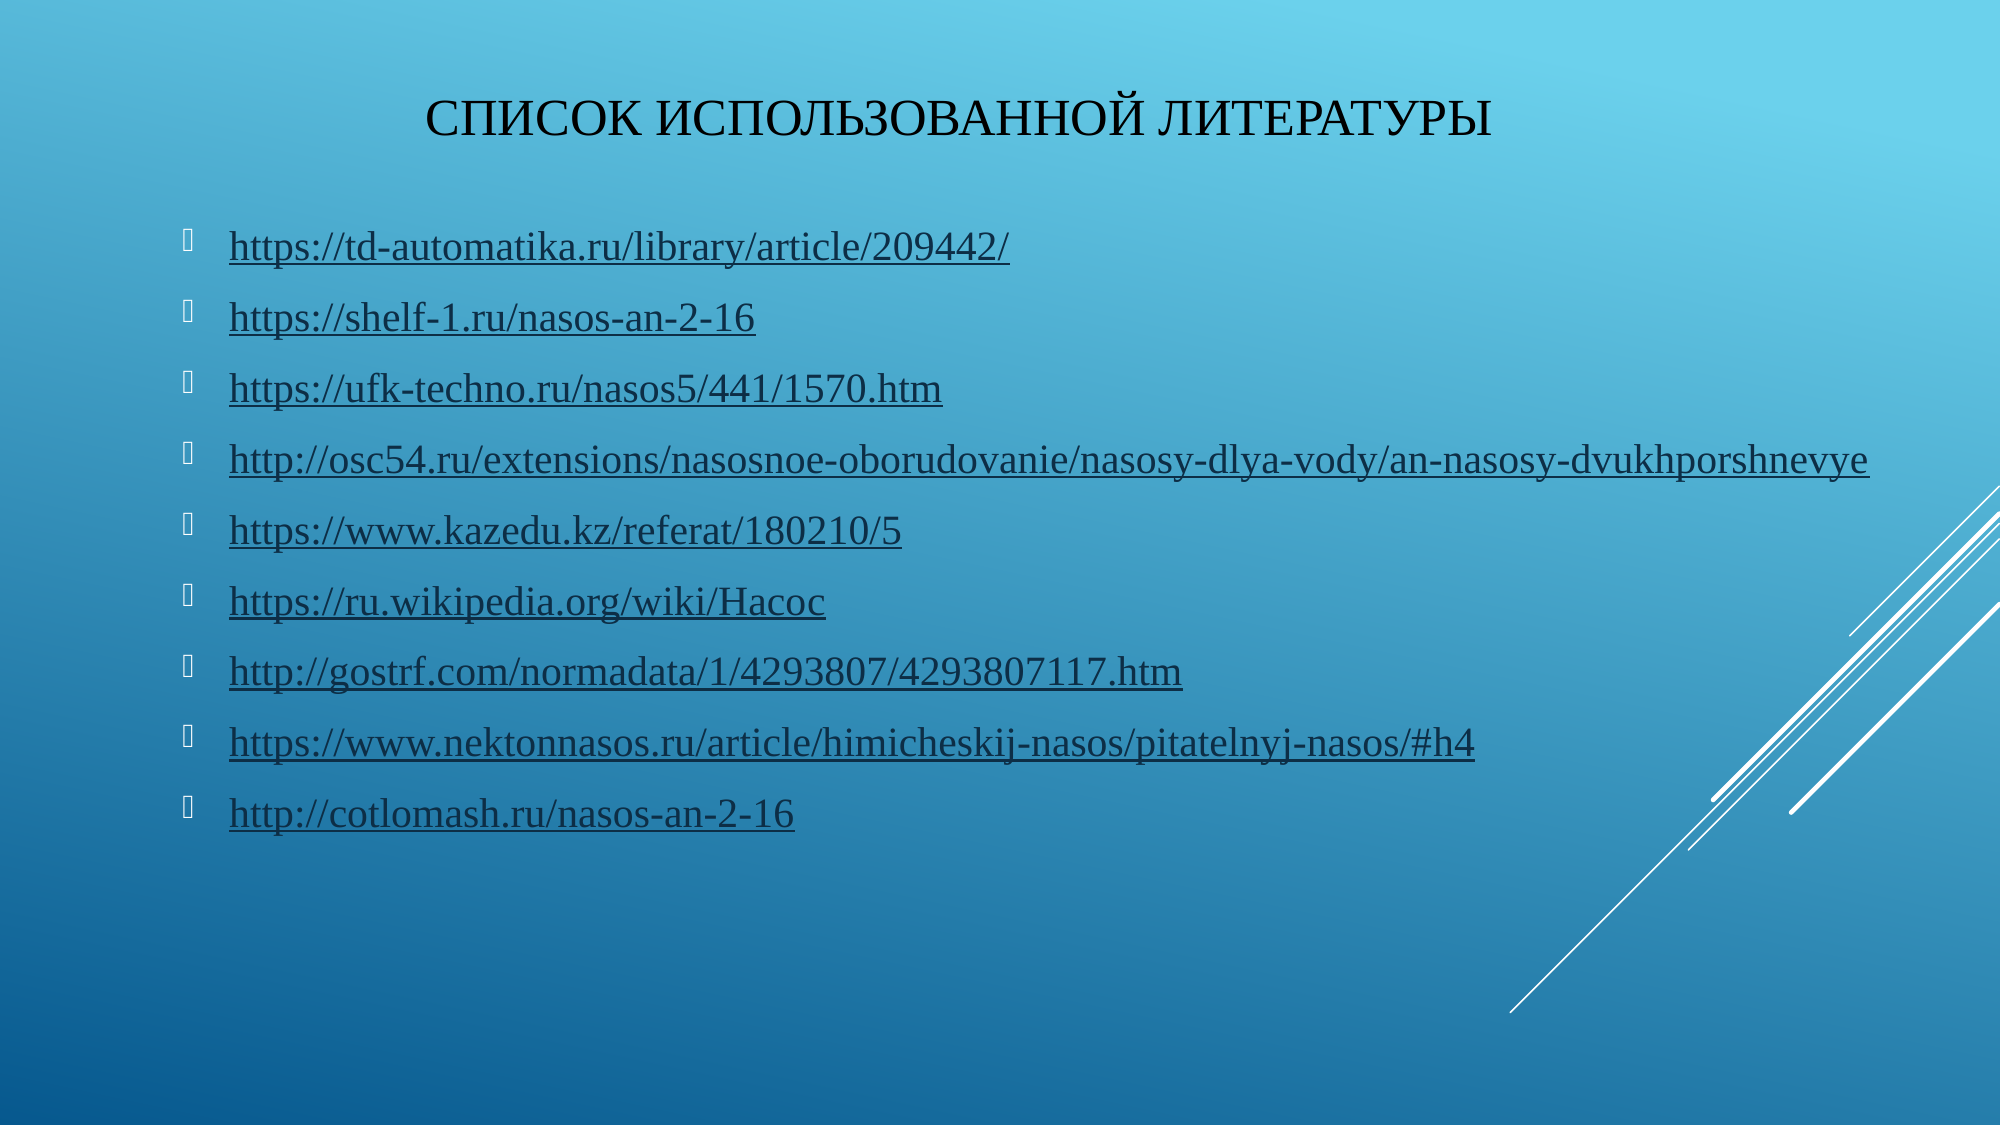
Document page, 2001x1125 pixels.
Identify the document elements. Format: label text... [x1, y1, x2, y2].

title Список использованной литературы [250, 71, 1669, 158]
list https://td-automatika.ru/library/article/209442/ https://shelf-1.ru/nasos-an-2-16 https://ufk-techno.ru/nasos5/441/1570.htm http://osc54.ru/extensions/nasosnoe-oborudovanie/nasosy-dlya-vody/an-nasosy-dvukhporshnevye https://www.kazedu.kz/referat/180210/5 https://ru.wikipedia.org/wiki/Насос http://gostrf.com/normadata/1/4293807/4293807117.htm https://www.nektonnasos.ru/article/himicheskij-nasos/pitatelnyj-nasos/#h4 http://cotlomash.ru/nasos-an-2-16 [167, 211, 1908, 1068]
